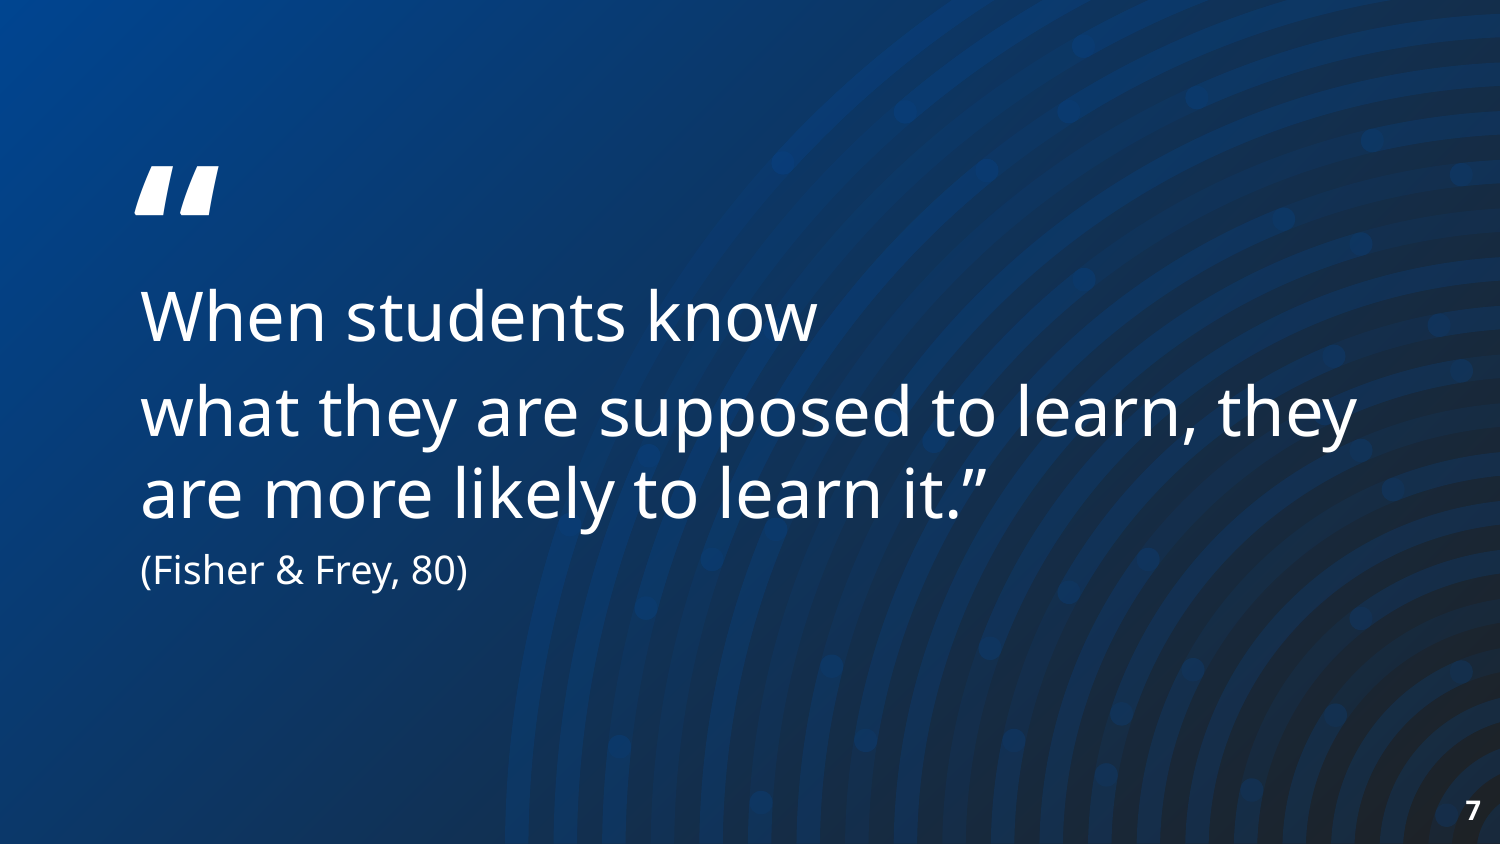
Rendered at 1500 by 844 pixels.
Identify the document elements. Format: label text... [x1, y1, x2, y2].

title When students know what they are supposed to learn, they are more likely to learn it.” (Fisher & Frey, 80) [140, 154, 1360, 711]
slide_number 7 [1391, 779, 1482, 844]
